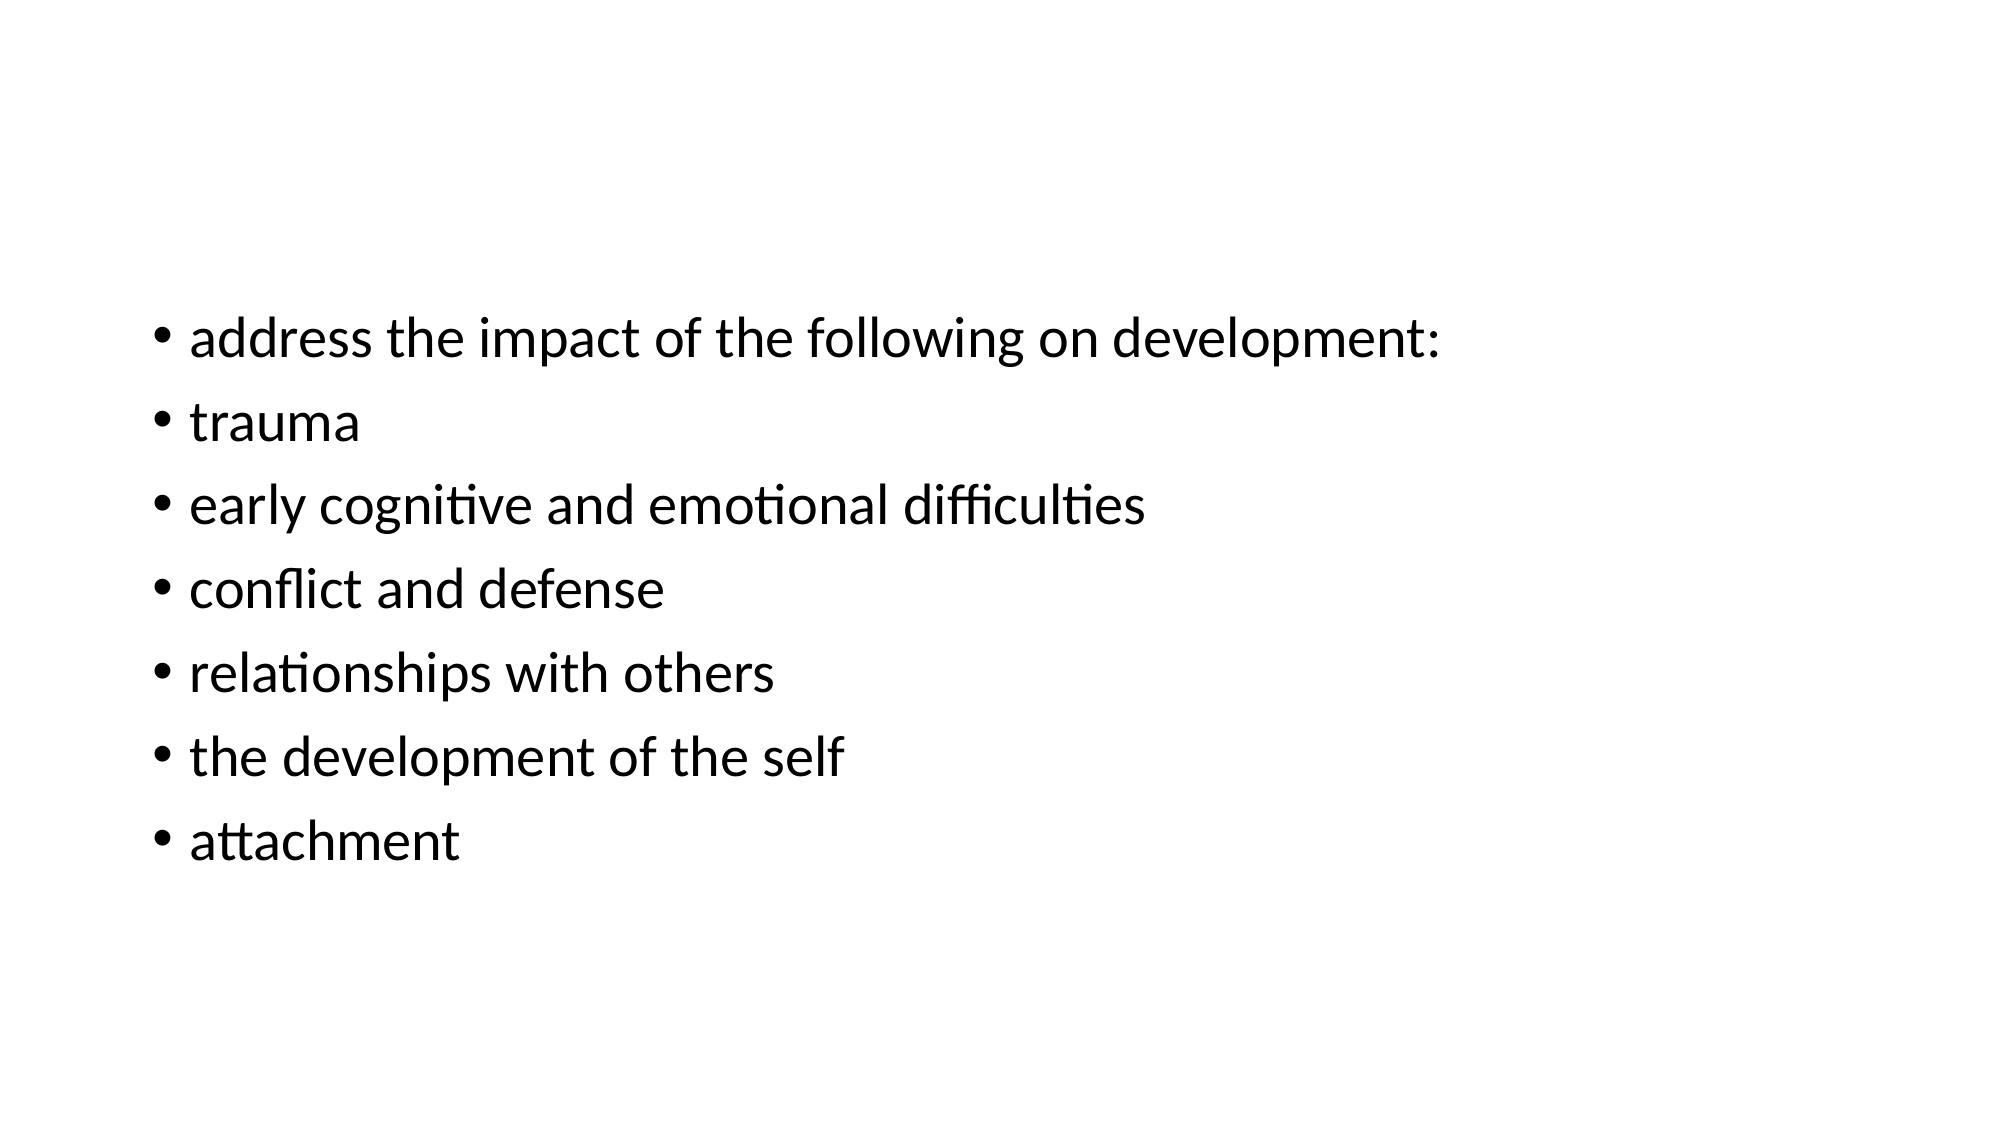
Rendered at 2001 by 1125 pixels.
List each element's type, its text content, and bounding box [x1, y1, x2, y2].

list address the impact of the following on development: trauma early cognitive and emotional difficulties conflict and defense relationships with others the development of the self attachment [137, 299, 1863, 1014]
